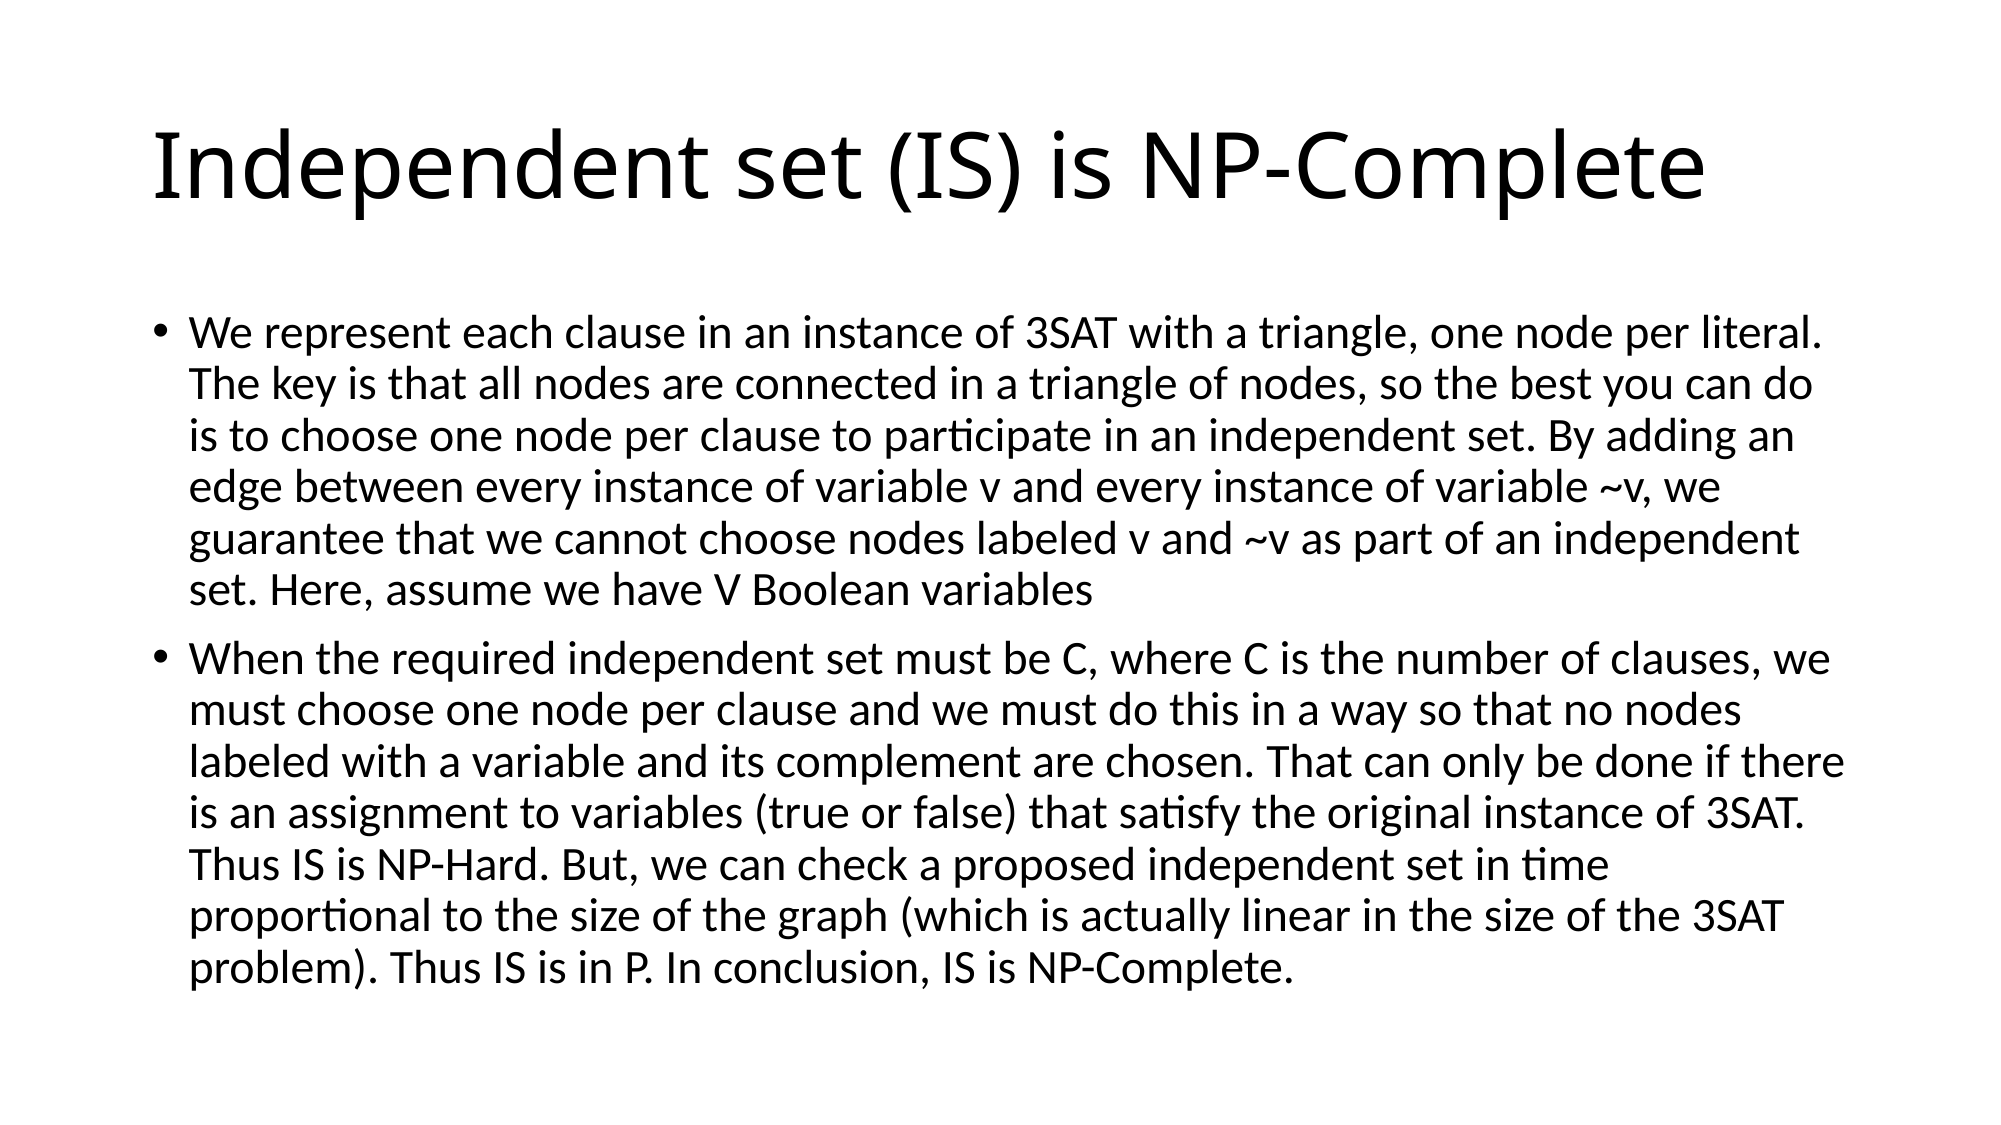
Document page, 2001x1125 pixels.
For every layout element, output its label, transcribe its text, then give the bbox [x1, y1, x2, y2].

list We represent each clause in an instance of 3SAT with a triangle, one node per literal. The key is that all nodes are connected in a triangle of nodes, so the best you can do is to choose one node per clause to participate in an independent set. By adding an edge between every instance of variable v and every instance of variable ~v, we guarantee that we cannot choose nodes labeled v and ~v as part of an independent set. Here, assume we have V Boolean variables When the required independent set must be C, where C is the number of clauses, we must choose one node per clause and we must do this in a way so that no nodes labeled with a variable and its complement are chosen. That can only be done if there is an assignment to variables (true or false) that satisfy the original instance of 3SAT. Thus IS is NP-Hard. But, we can check a proposed independent set in time proportional to the size of the graph (which is actually linear in the size of the 3SAT problem). Thus IS is in P. In conclusion, IS is NP-Complete. [137, 299, 1863, 1014]
title Independent set (IS) is NP-Complete [137, 59, 1863, 278]
